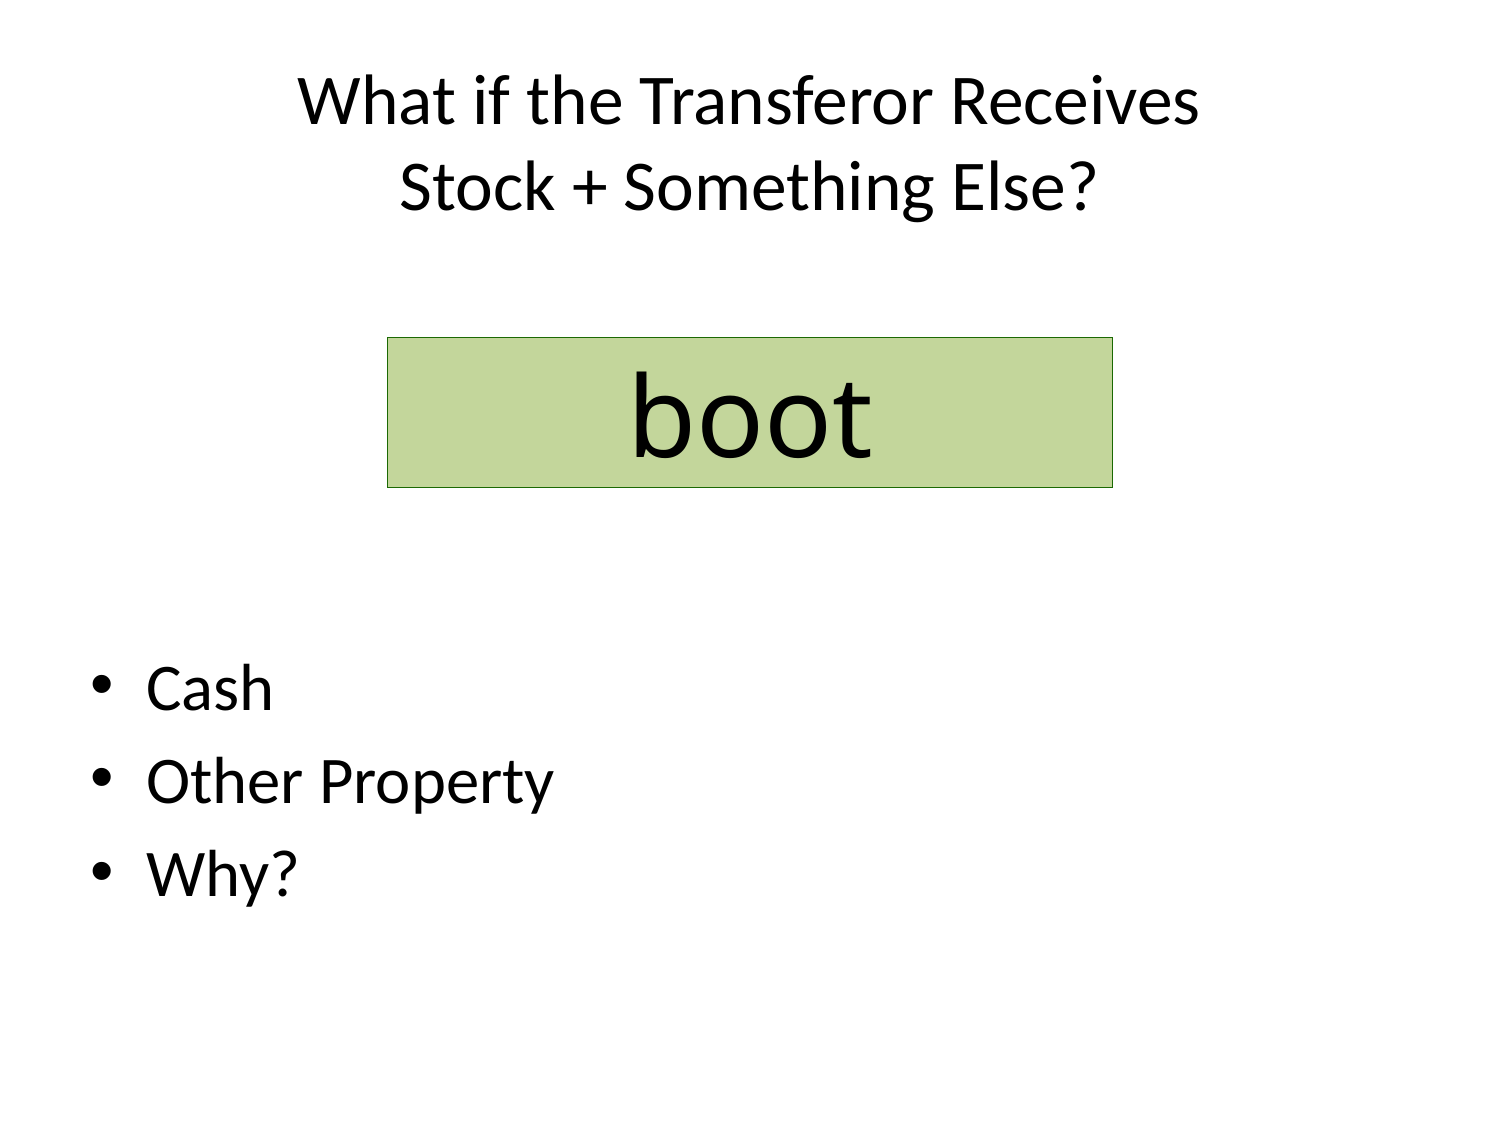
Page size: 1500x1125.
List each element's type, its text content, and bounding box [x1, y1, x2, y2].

title What if the Transferor Receives Stock + Something Else? [75, 45, 1425, 233]
list Cash Other Property Why? [75, 262, 1425, 1005]
text_box boot [387, 337, 1113, 488]
